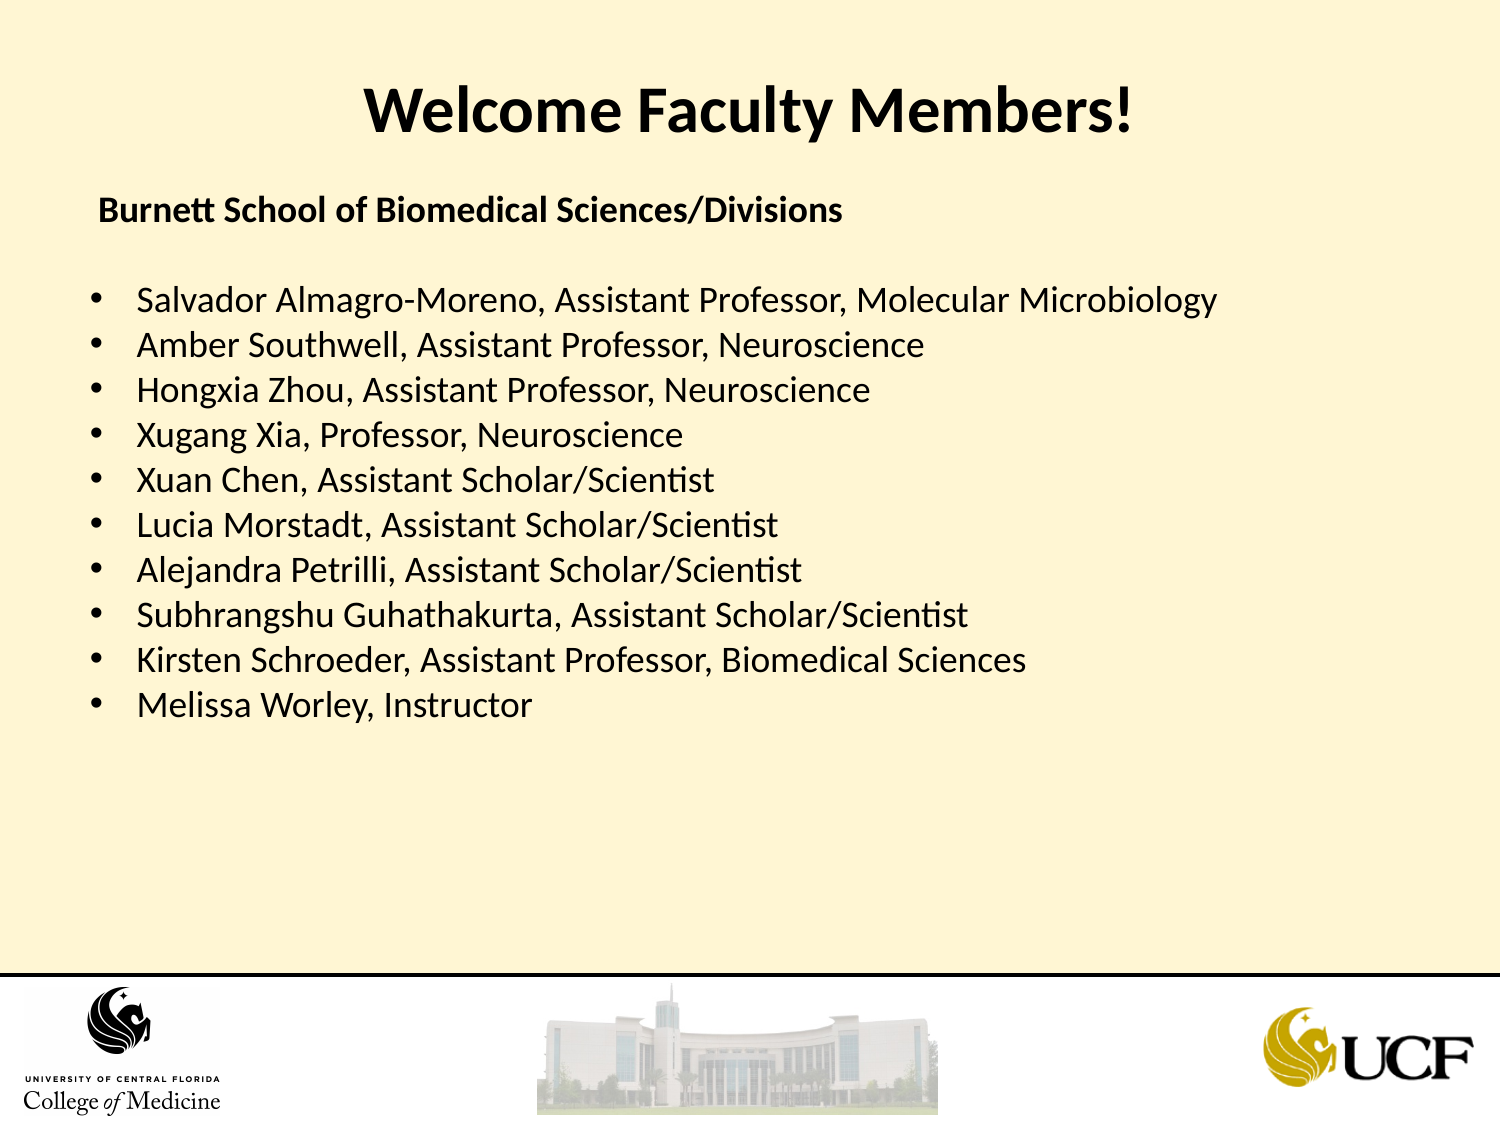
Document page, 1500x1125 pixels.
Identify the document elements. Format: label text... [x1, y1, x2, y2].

text_box Burnett School of Biomedical Sciences/Divisions Salvador Almagro-Moreno, Assistant Professor, Molecular Microbiology Amber Southwell, Assistant Professor, Neuroscience Hongxia Zhou, Assistant Professor, Neuroscience Xugang Xia, Professor, Neuroscience Xuan Chen, Assistant Scholar/Scientist Lucia Morstadt, Assistant Scholar/Scientist Alejandra Petrilli, Assistant Scholar/Scientist Subhrangshu Guhathakurta, Assistant Scholar/Scientist Kirsten Schroeder, Assistant Professor, Biomedical Sciences Melissa Worley, Instructor [74, 177, 1459, 772]
picture [24, 987, 220, 1116]
picture [1262, 1006, 1475, 1088]
picture [537, 977, 938, 1115]
title Welcome Faculty Members! [75, 57, 1425, 177]
